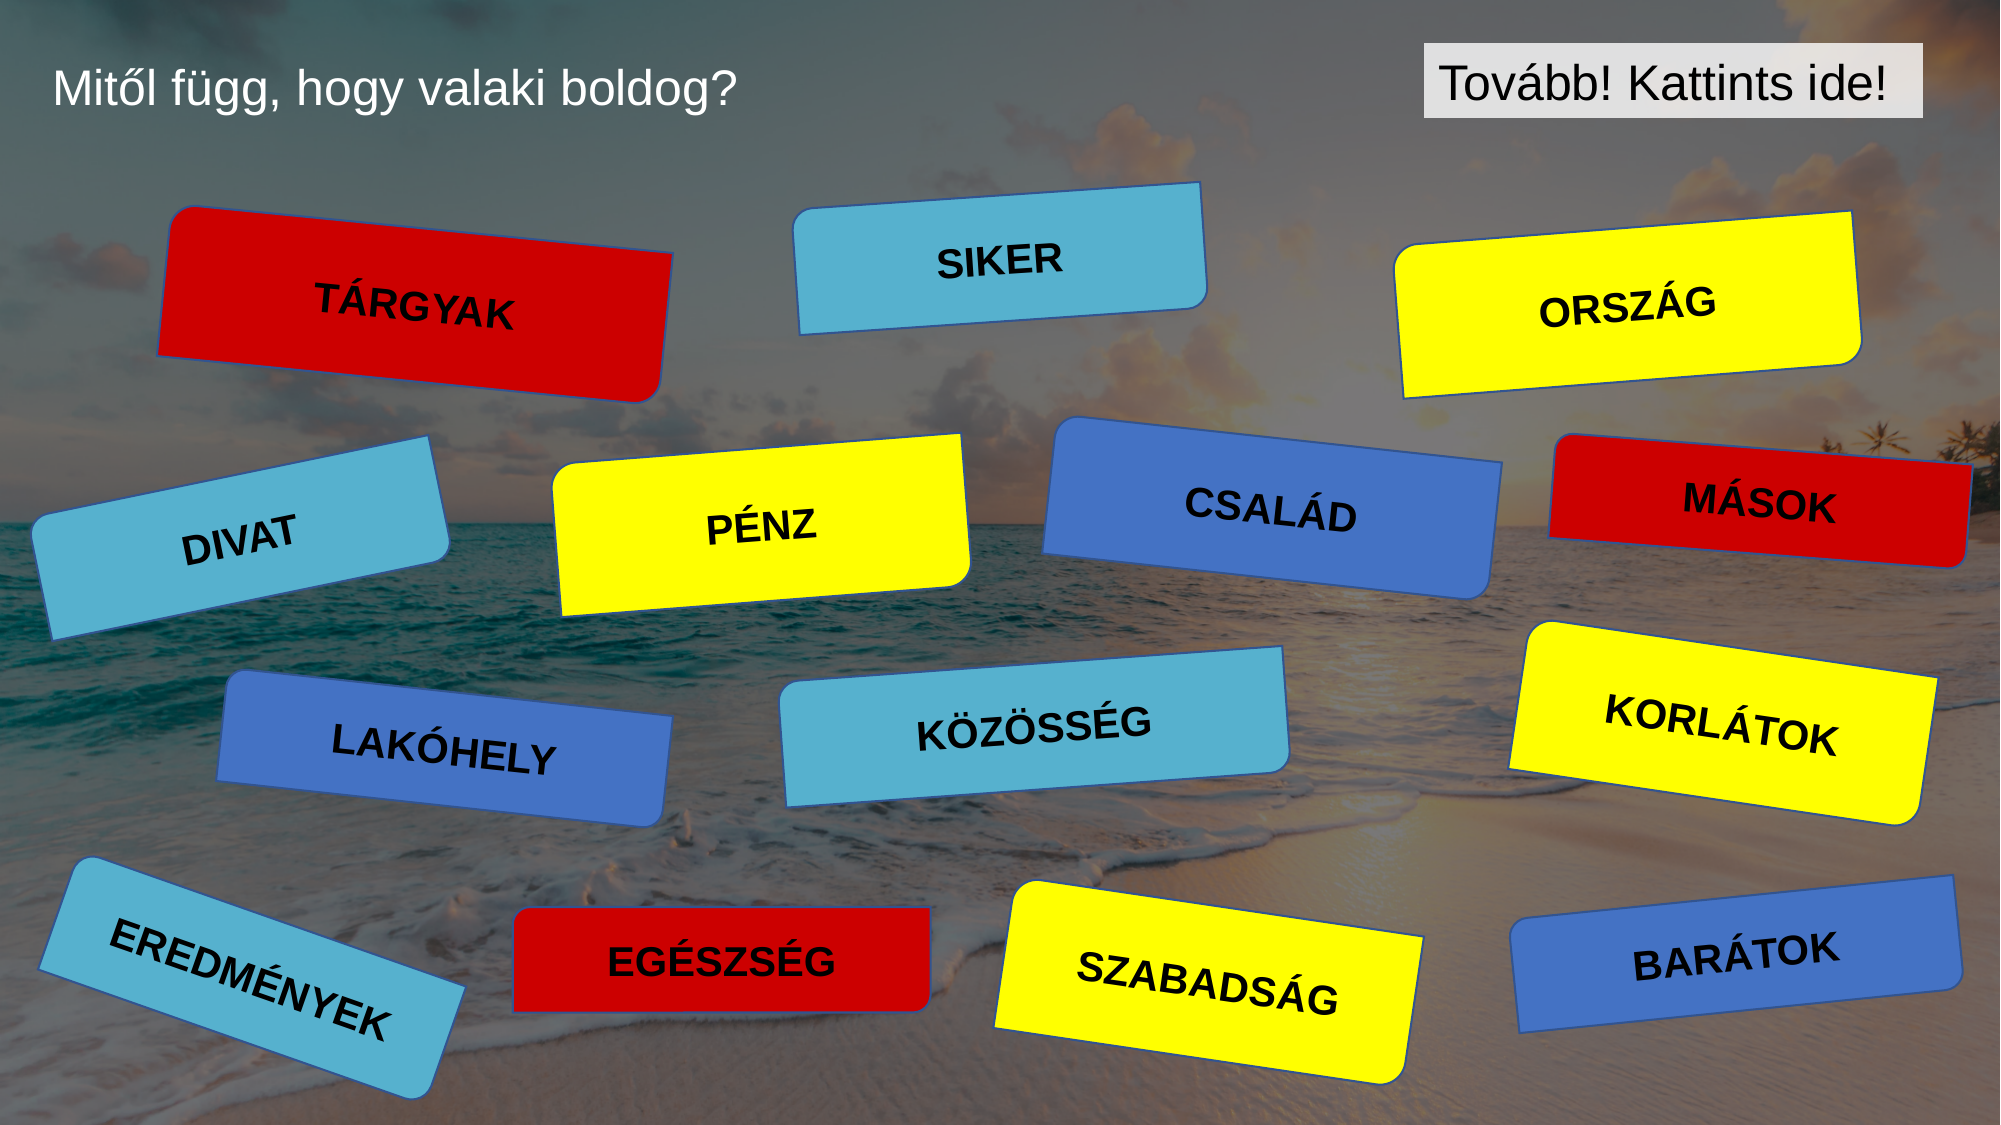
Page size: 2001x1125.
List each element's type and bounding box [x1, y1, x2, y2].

list [0, 0, 2000, 1125]
